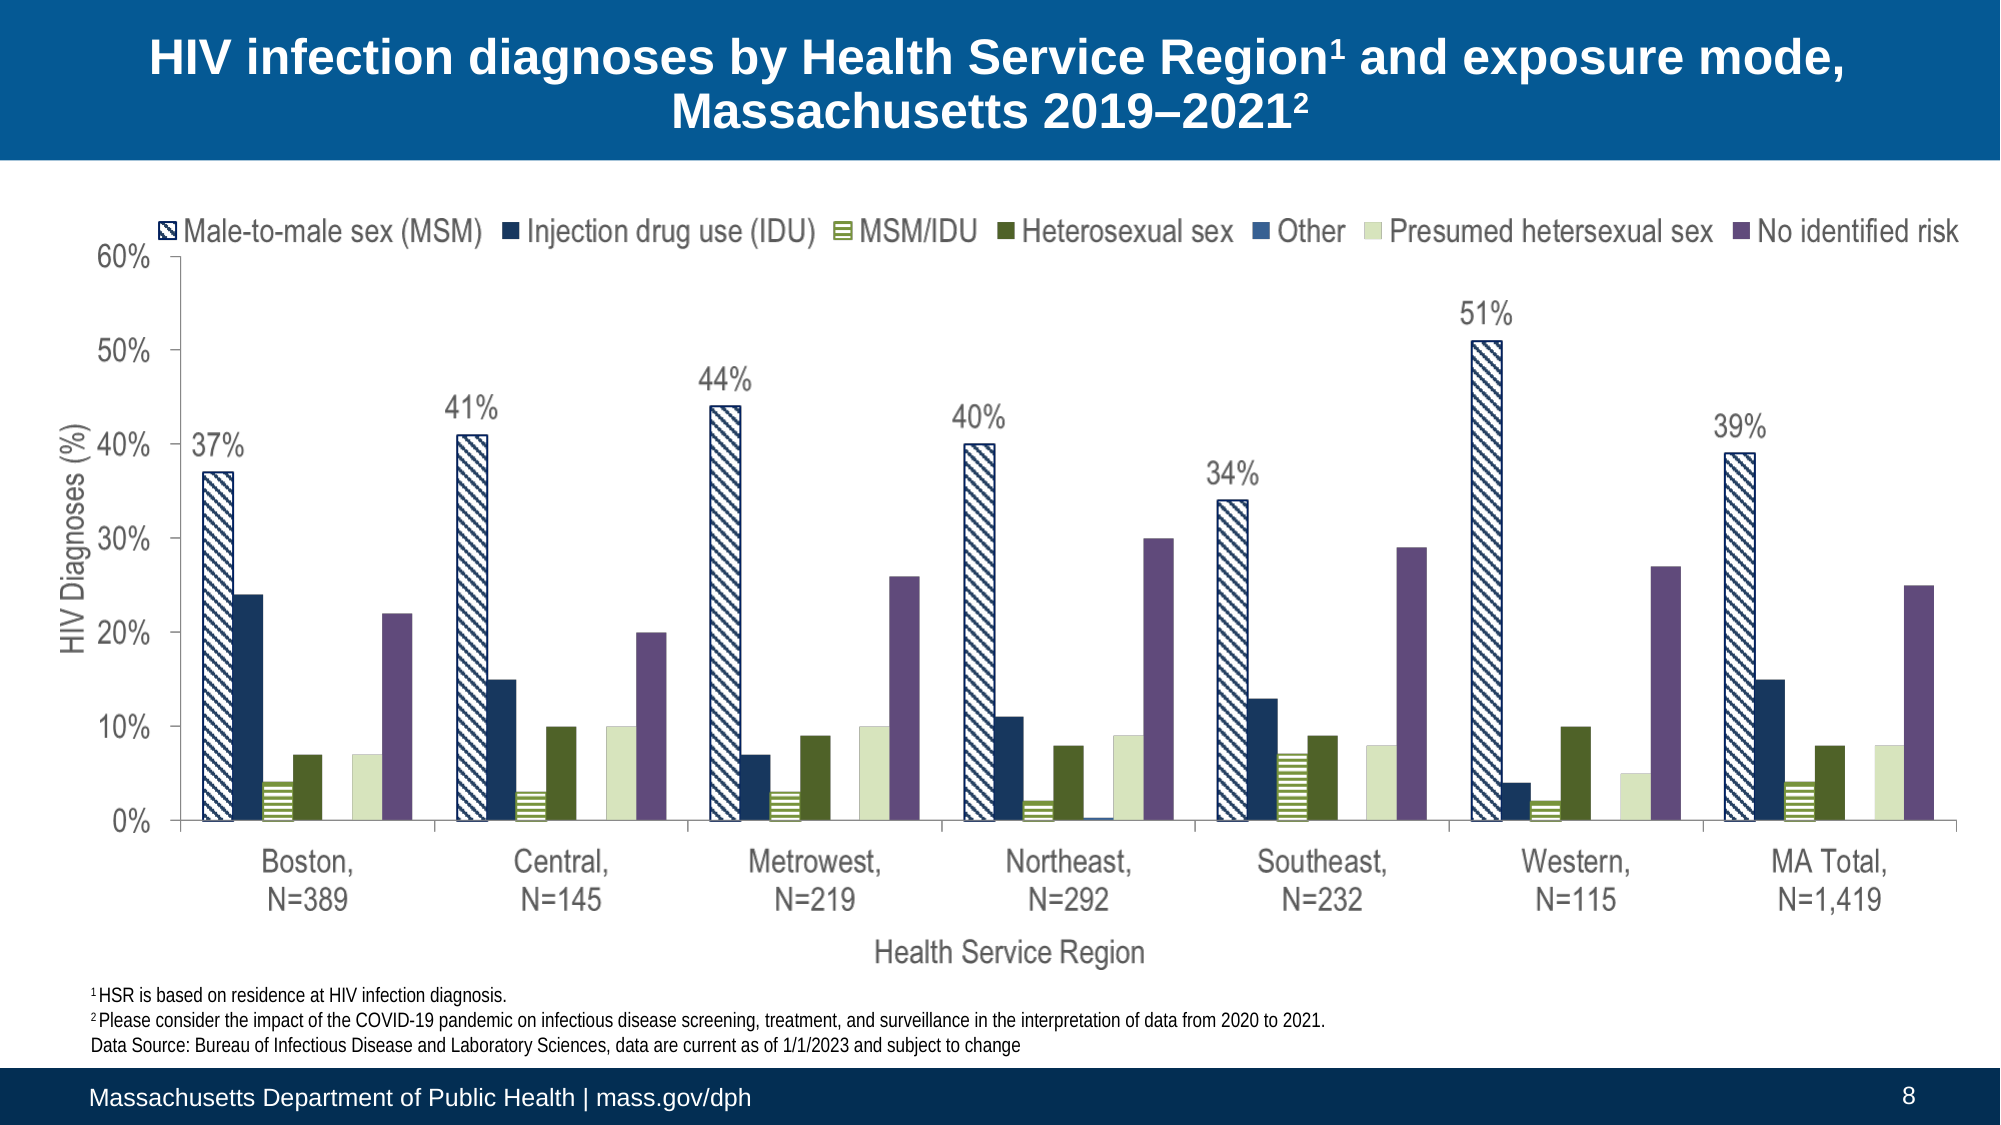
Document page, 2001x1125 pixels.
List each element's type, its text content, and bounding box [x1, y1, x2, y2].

picture [21, 179, 1974, 975]
slide_number 8 [1482, 1065, 1931, 1125]
text_box 1 HSR is based on residence at HIV infection diagnosis. 2 Please consider the impact of the COVID-19 pandemic on infectious disease screening, treatment, and surveillance in the interpretation of data from 2020 to 2021. Data Source: Bureau of Infectious Disease and Laboratory Sciences, data are current as of 1/1/2023 and subject to change [76, 975, 1958, 1064]
title HIV infection diagnoses by Health Service Region1 and exposure mode, Massachusetts 2019–20212 [97, 13, 1898, 157]
